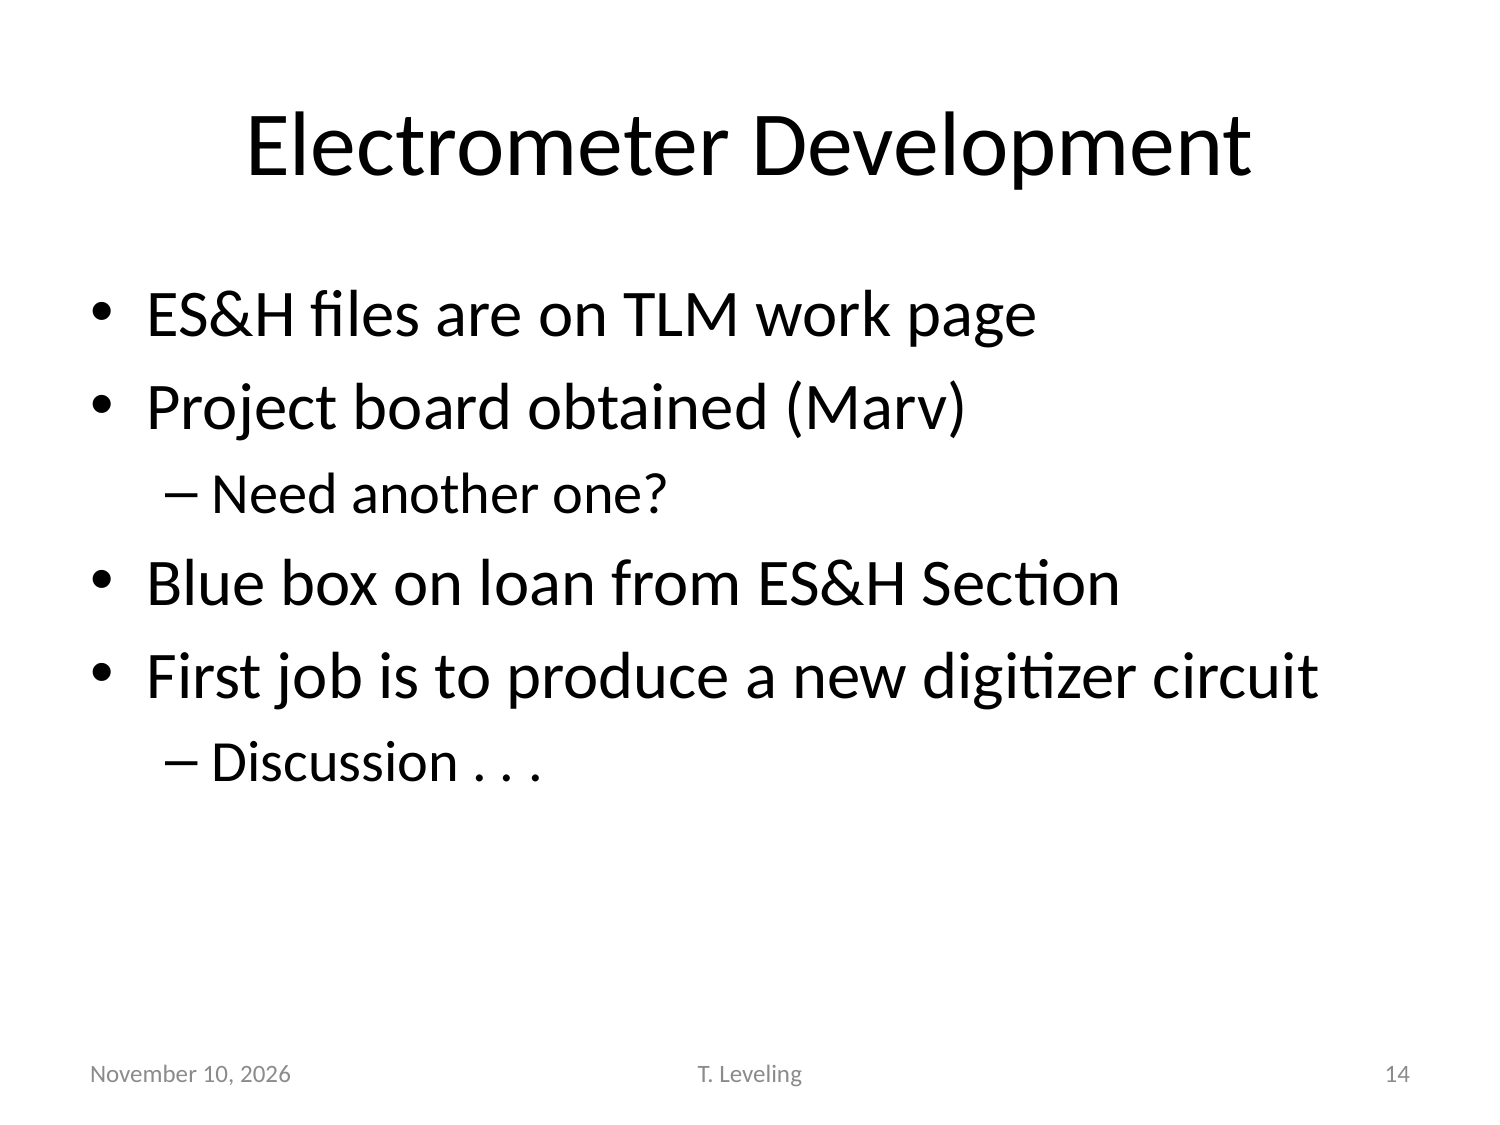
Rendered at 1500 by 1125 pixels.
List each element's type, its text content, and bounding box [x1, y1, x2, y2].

footer T. Leveling [512, 1042, 988, 1103]
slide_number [75, 1042, 425, 1103]
slide_number 14 [1074, 1042, 1425, 1103]
list ES&H files are on TLM work page Project board obtained (Marv) Need another one? Blue box on loan from ES&H Section First job is to produce a new digitizer circuit Discussion . . . [75, 262, 1425, 1005]
title Electrometer Development [75, 45, 1425, 233]
